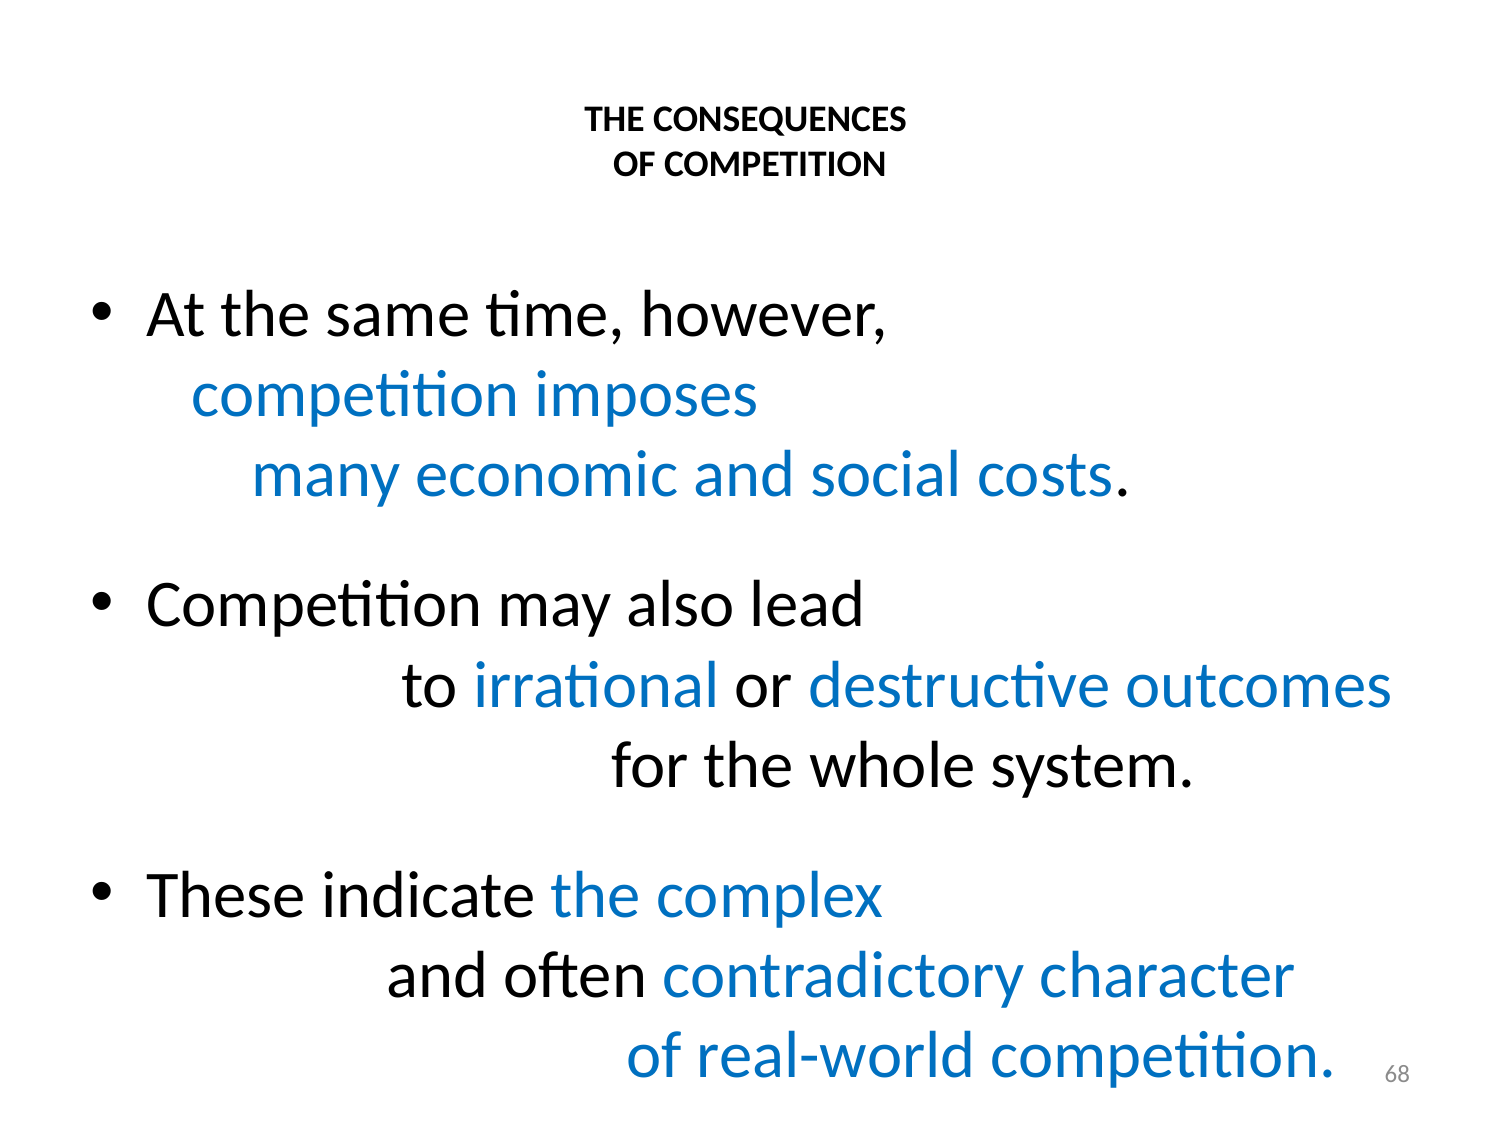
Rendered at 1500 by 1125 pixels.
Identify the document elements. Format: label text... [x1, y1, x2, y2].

list At the same time, however, competition imposes many economic and social costs. Competition may also lead to irrational or destructive outcomes for the whole system. These indicate the complex and often contradictory character of real-world competition. [75, 262, 1425, 1125]
title THE CONSEQUENCES OF COMPETITION [75, 45, 1425, 233]
slide_number 68 [1074, 1042, 1425, 1103]
